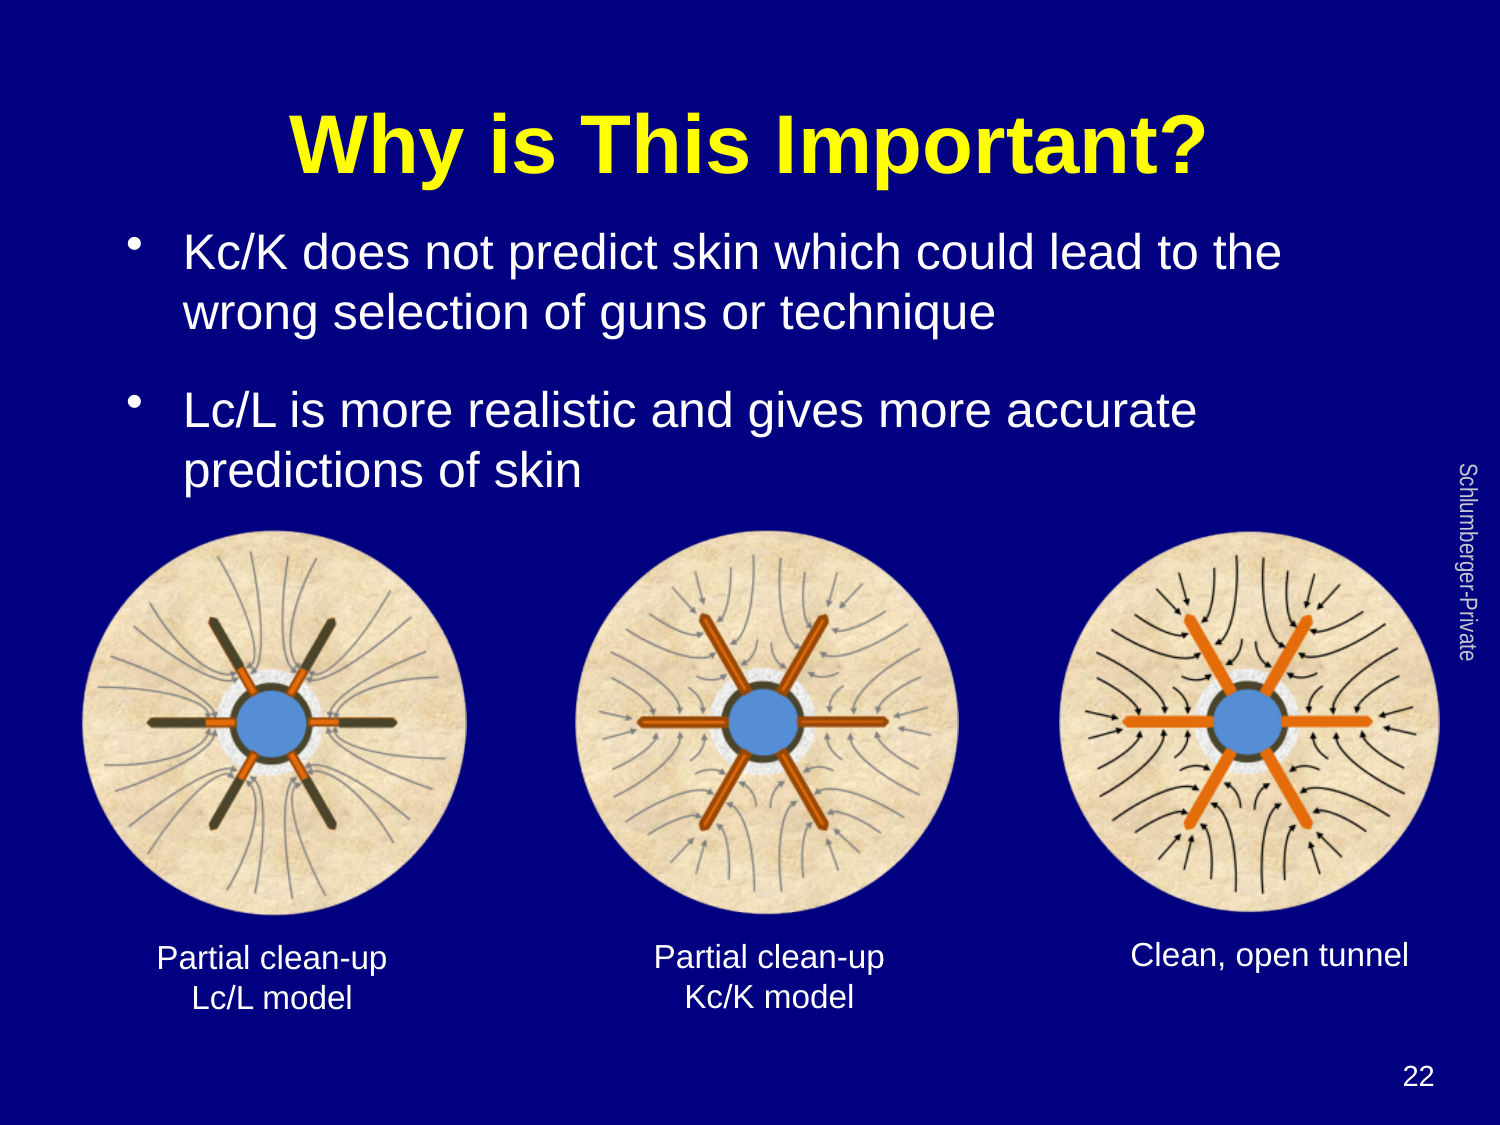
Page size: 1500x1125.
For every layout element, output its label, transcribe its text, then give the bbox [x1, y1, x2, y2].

text_box Clean, open tunnel [1115, 932, 1425, 981]
text_box Partial clean-up Kc/K model [638, 932, 901, 1023]
picture [575, 525, 960, 925]
picture [74, 512, 467, 938]
picture [1059, 525, 1440, 925]
text_box Kc/K does not predict skin which could lead to the wrong selection of guns or technique Lc/L is more realistic and gives more accurate predictions of skin [111, 212, 1428, 388]
slide_number 22 [1137, 1049, 1451, 1125]
text_box Partial clean-up Lc/L model [141, 947, 403, 1024]
text_box Why is This Important? [0, 46, 1500, 235]
